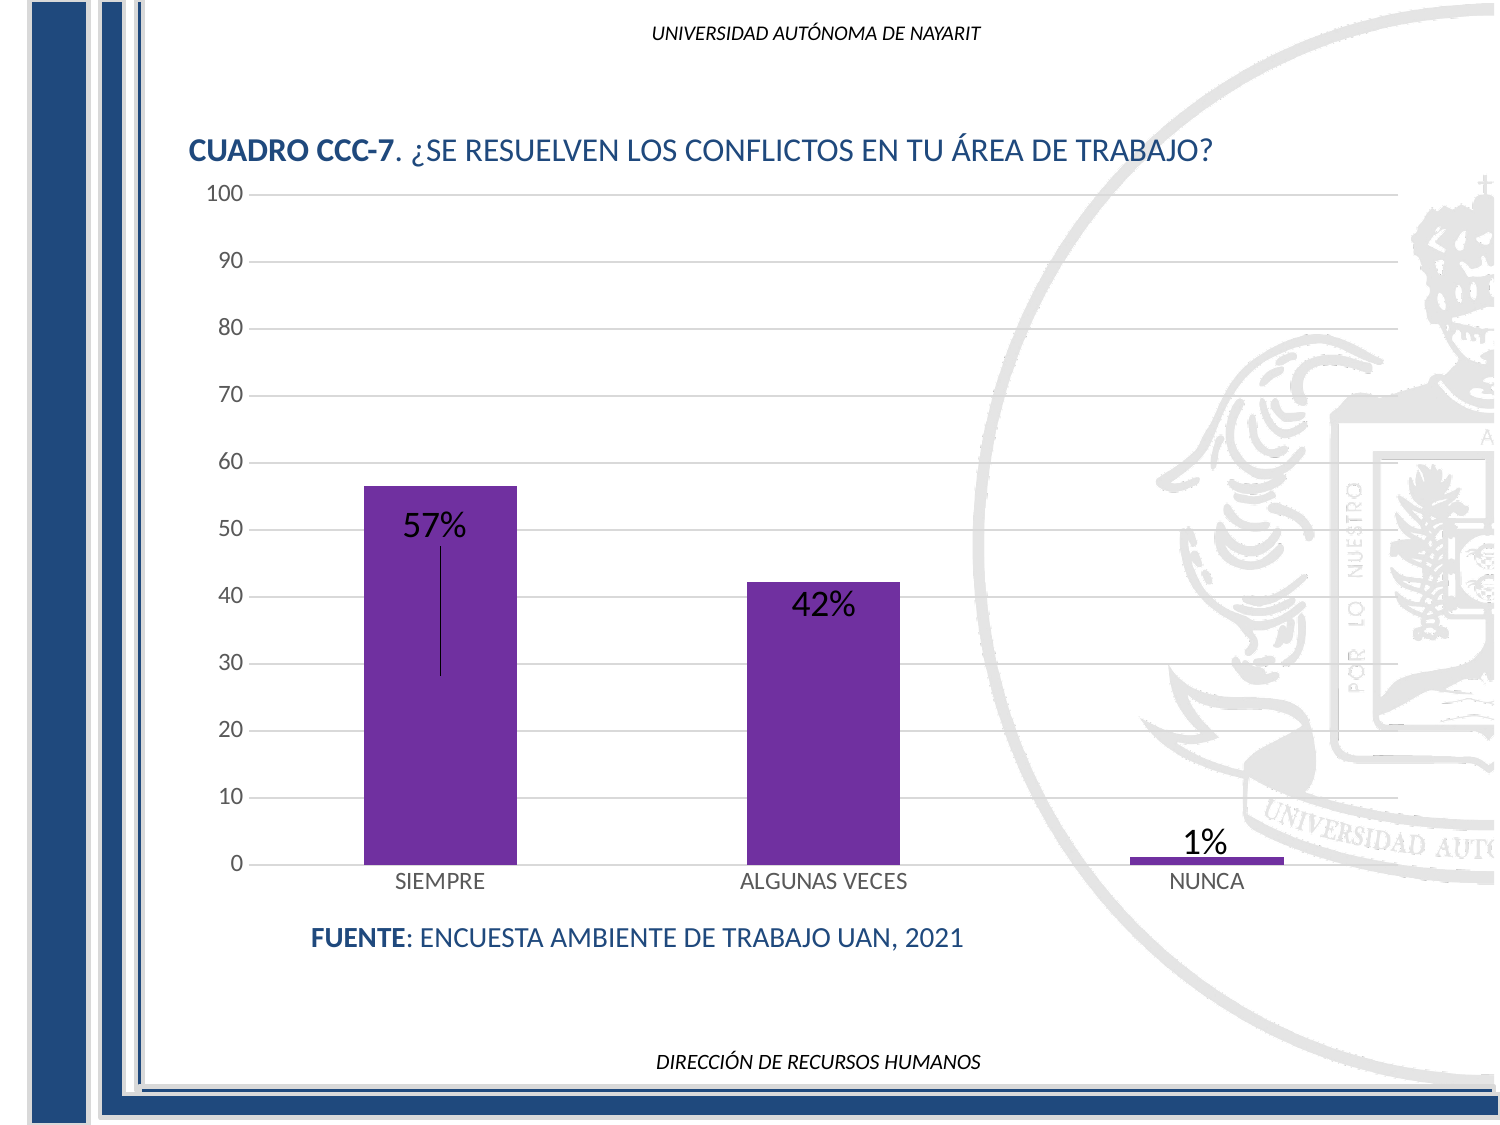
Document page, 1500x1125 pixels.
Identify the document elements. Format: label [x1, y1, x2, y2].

text_box [29, 0, 1500, 1125]
chart [180, 167, 1424, 911]
